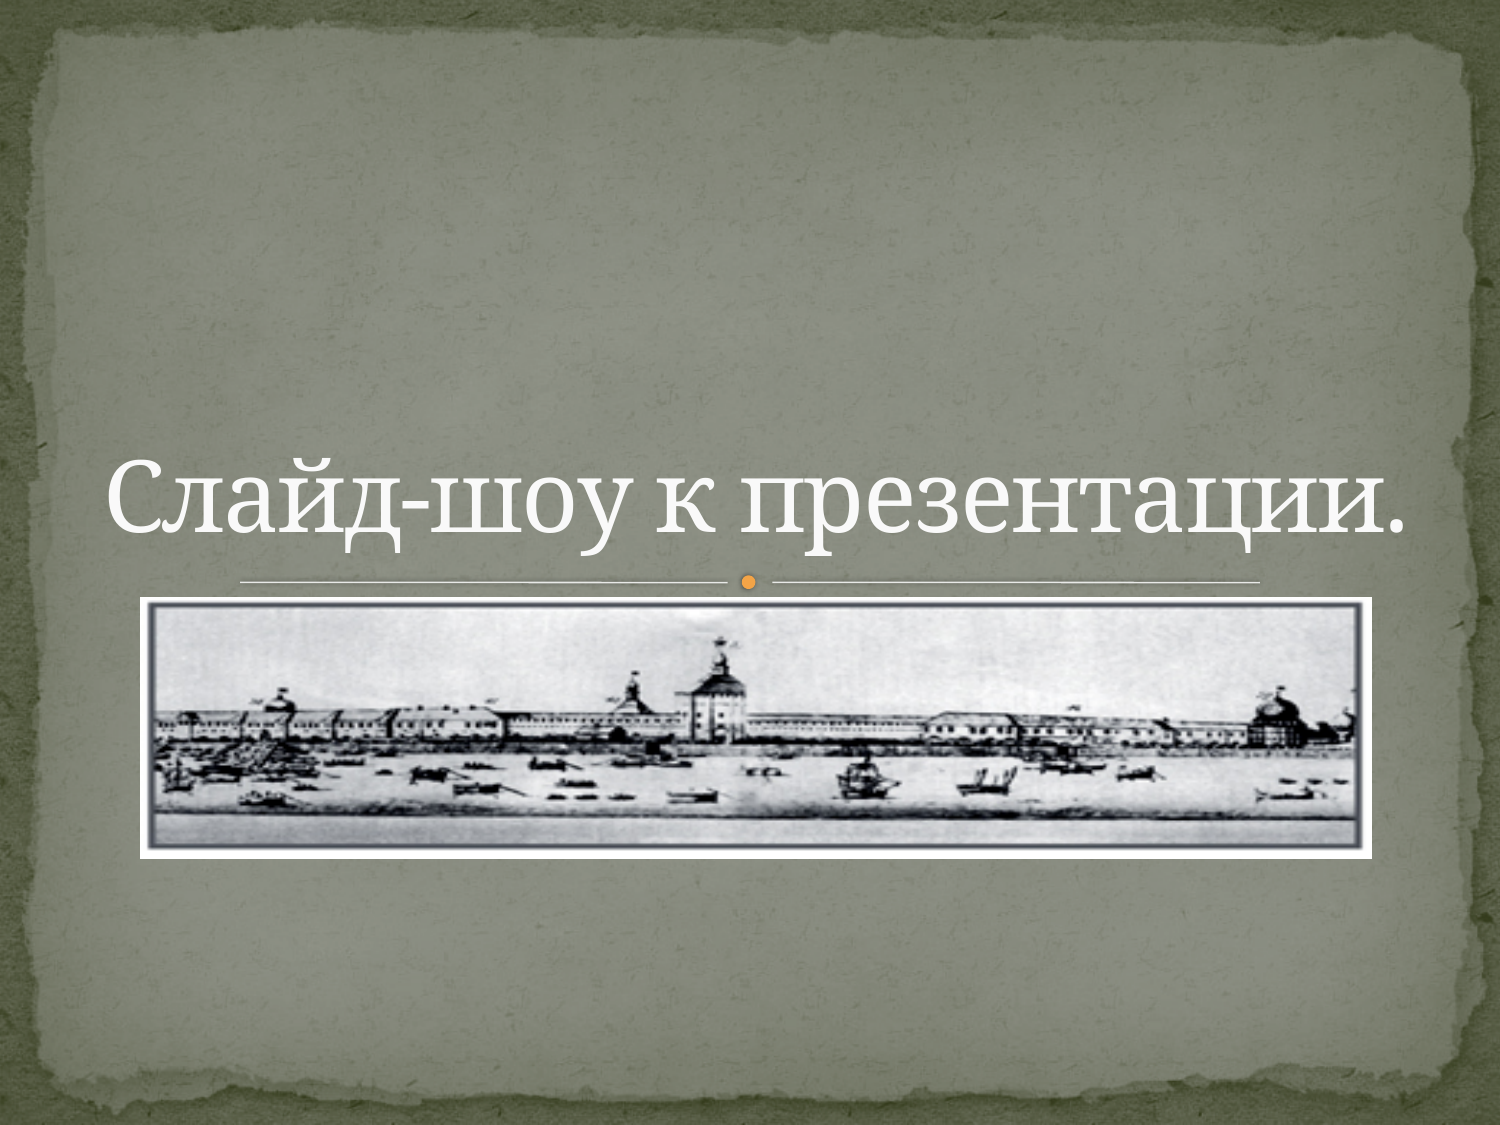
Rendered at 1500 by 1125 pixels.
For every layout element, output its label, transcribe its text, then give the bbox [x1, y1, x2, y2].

picture [140, 597, 1372, 859]
title Слайд-шоу к презентации. [74, 235, 1438, 561]
